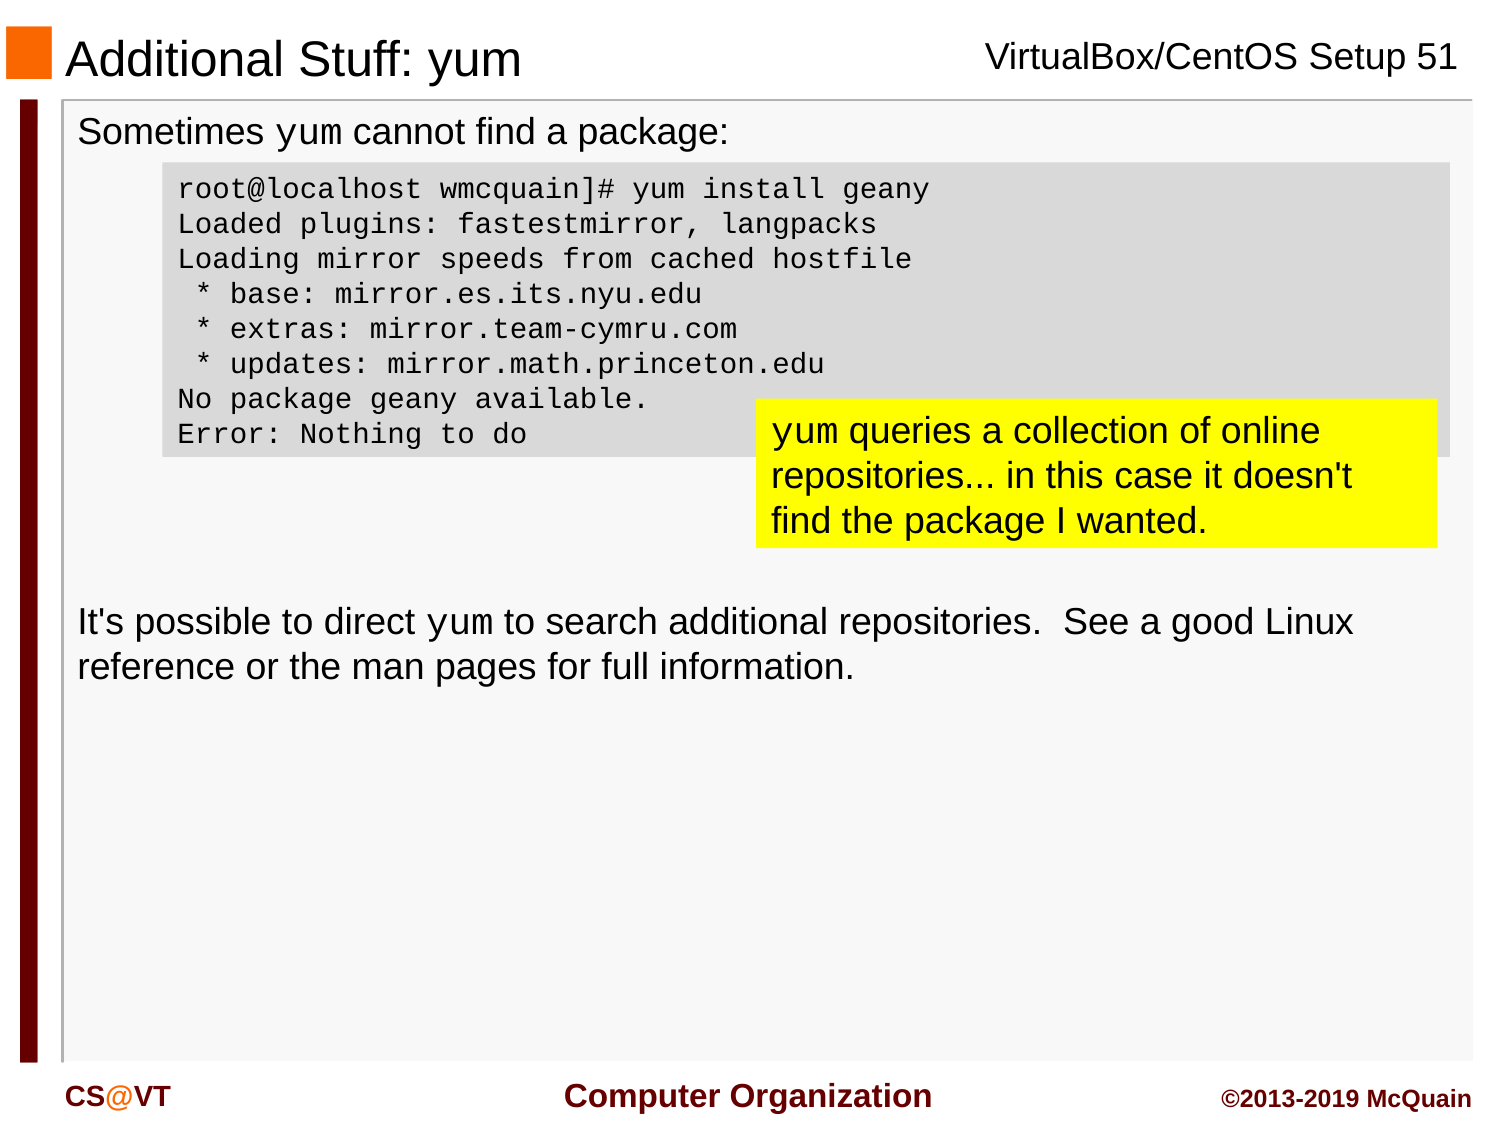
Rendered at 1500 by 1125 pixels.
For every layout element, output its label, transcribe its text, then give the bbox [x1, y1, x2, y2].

text_box Sometimes yum cannot find a package: [62, 99, 1450, 160]
text_box yum queries a collection of online repositories... in this case it doesn't find the package I wanted. [756, 398, 1438, 549]
title Additional Stuff: yum [50, 28, 1000, 85]
text_box root@localhost wmcquain]# yum install geany Loaded plugins: fastestmirror, langpacks Loading mirror speeds from cached hostfile * base: mirror.es.its.nyu.edu * extras: mirror.team-cymru.com * updates: mirror.math.princeton.edu No package geany available. Error: Nothing to do [162, 162, 1450, 457]
text_box It's possible to direct yum to search additional repositories. See a good Linux reference or the man pages for full information. [62, 589, 1450, 695]
